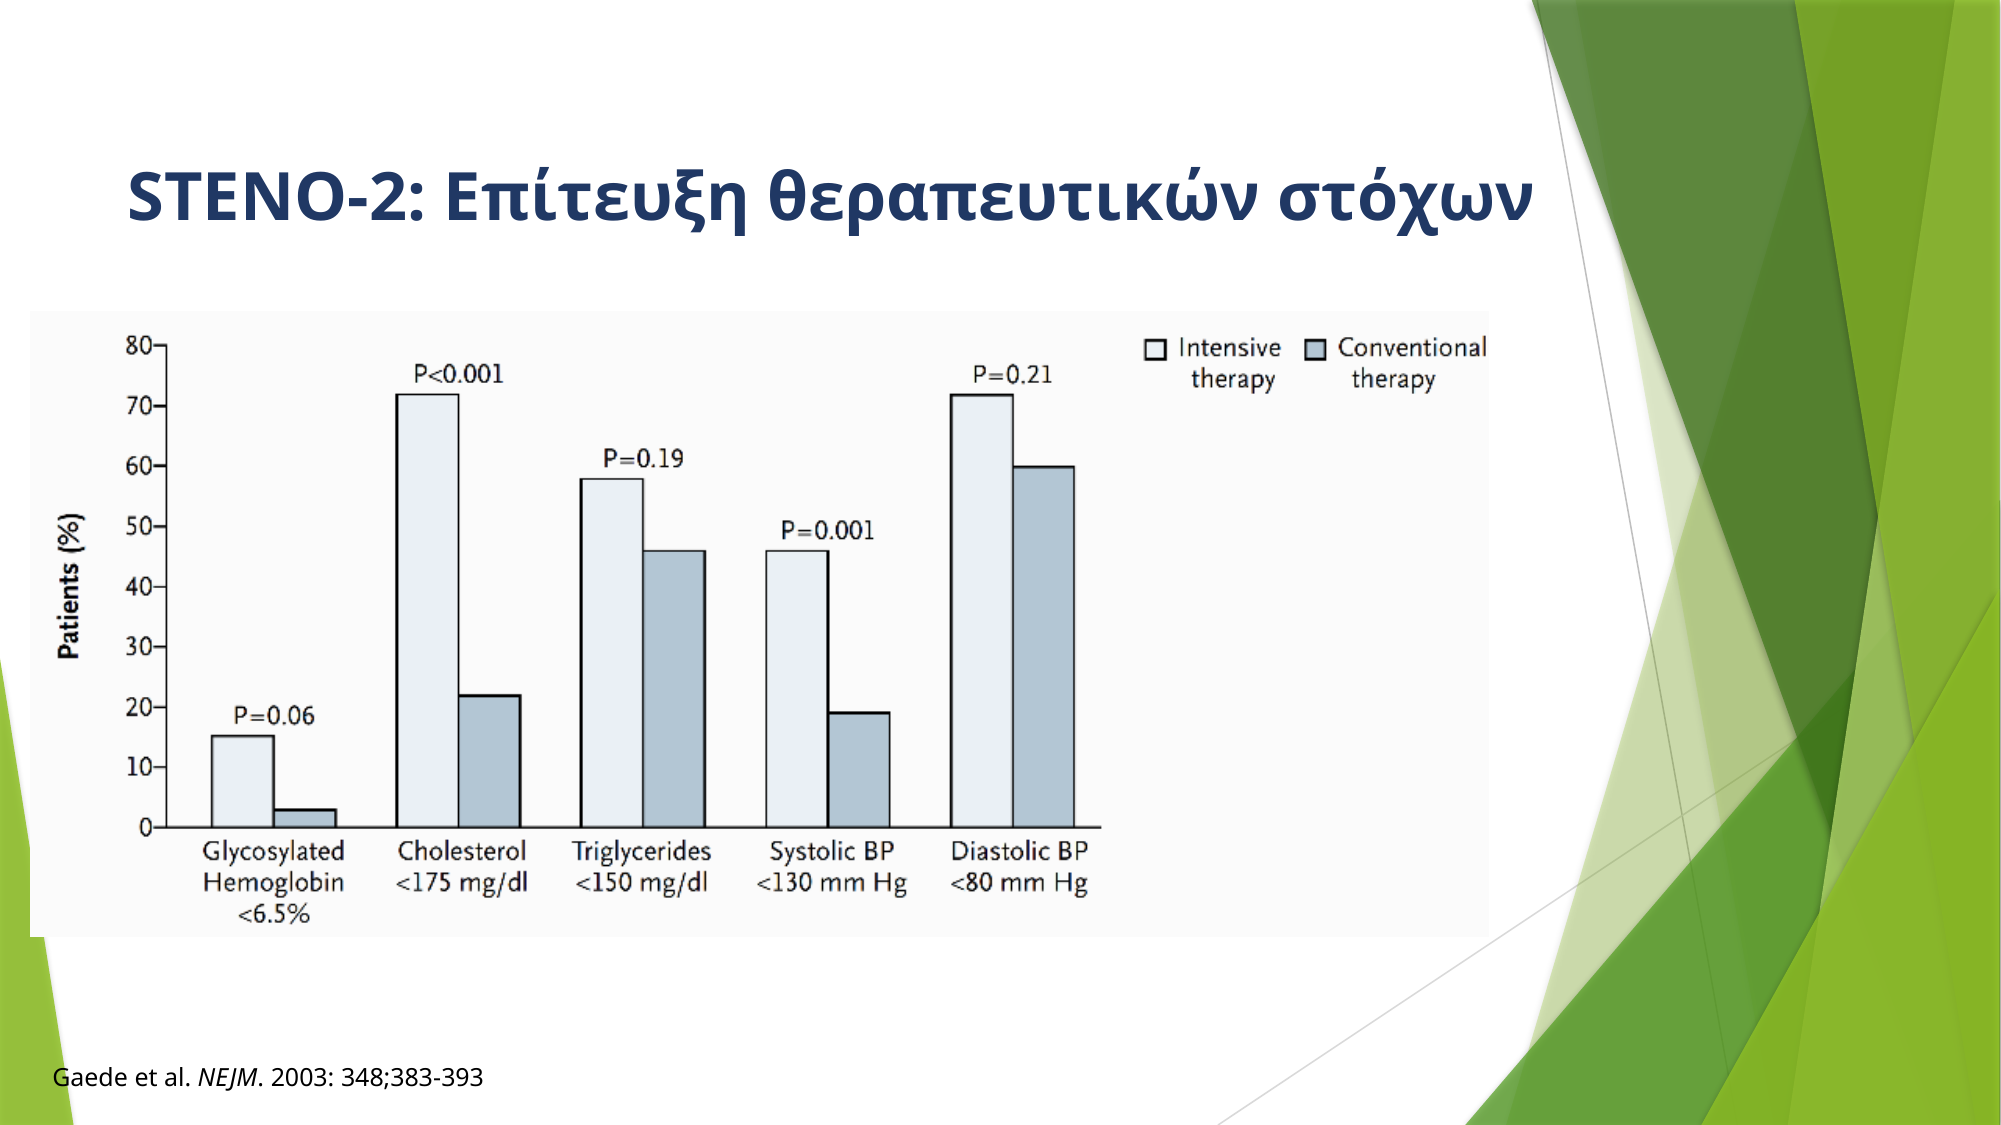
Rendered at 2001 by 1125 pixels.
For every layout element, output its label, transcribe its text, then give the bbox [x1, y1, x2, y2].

text_box Gaede et al. NEJM. 2003: 348;383-393 [37, 1053, 1138, 1099]
picture [29, 311, 1490, 937]
text_box STENO-2: Επίτευξη θεραπευτικών στόχων [112, 99, 1597, 288]
